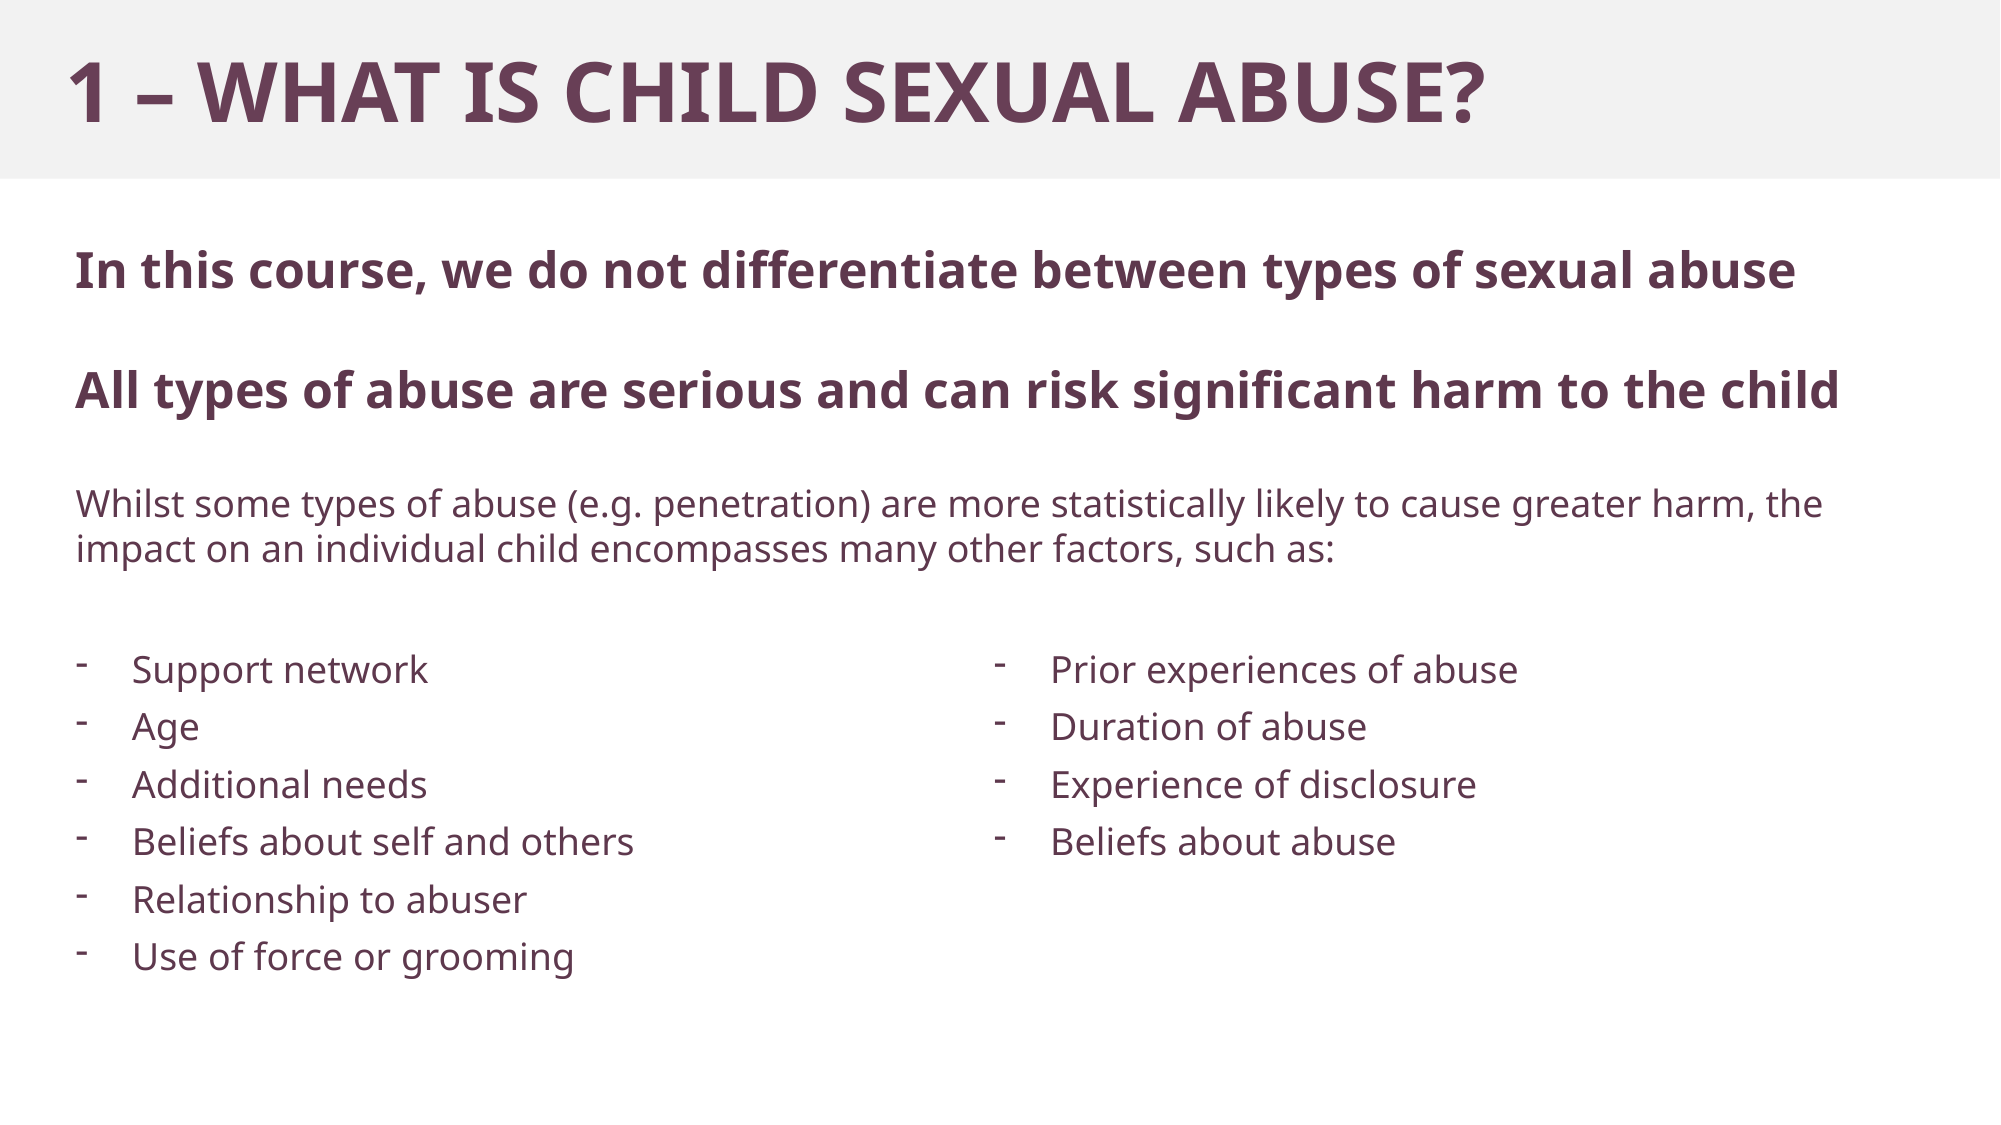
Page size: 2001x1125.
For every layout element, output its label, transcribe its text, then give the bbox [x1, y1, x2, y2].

text_box Support network Age Additional needs Beliefs about self and others Relationship to abuser Use of force or grooming Prior experiences of abuse Duration of abuse Experience of disclosure Beliefs about abuse [60, 638, 1928, 988]
text_box Whilst some types of abuse (e.g. penetration) are more statistically likely to cause greater harm, the impact on an individual child encompasses many other factors, such as: [60, 472, 1928, 638]
text_box 1 – WHAT IS CHILD SEXUAL ABUSE? [0, 0, 2000, 180]
text_box In this course, we do not differentiate between types of sexual abuse All types of abuse are serious and can risk significant harm to the child [60, 231, 1928, 472]
